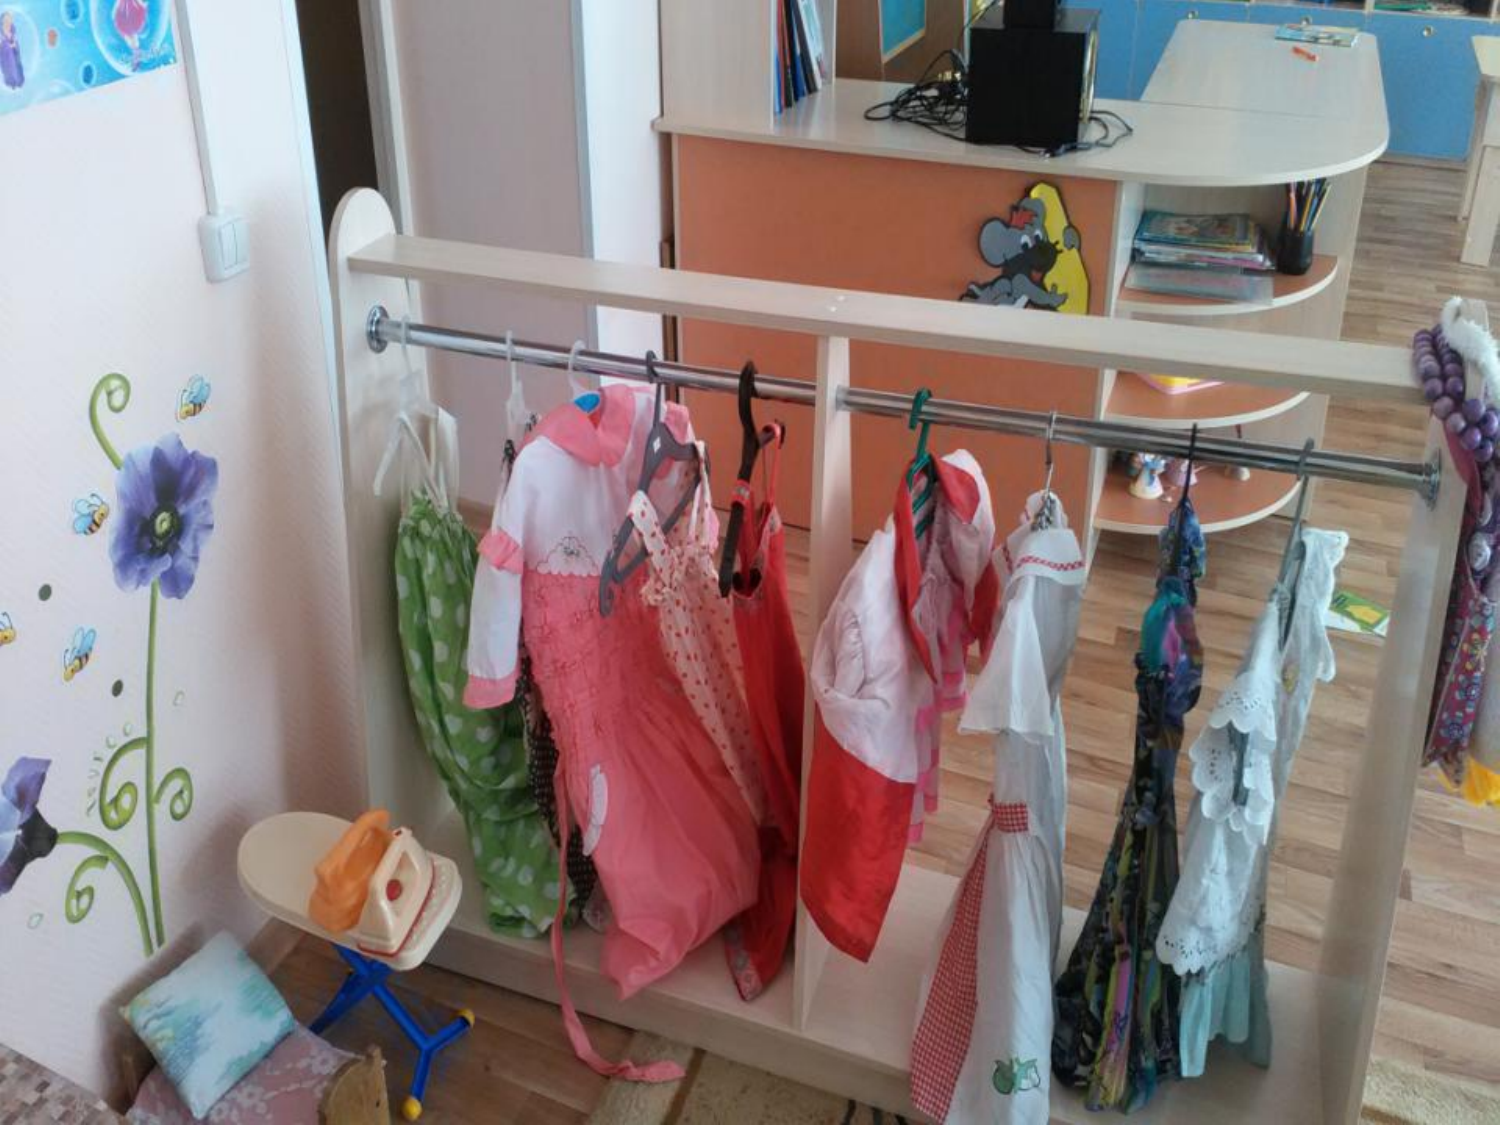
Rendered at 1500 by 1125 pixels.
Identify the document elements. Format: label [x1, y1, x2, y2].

list [0, 0, 1500, 1125]
